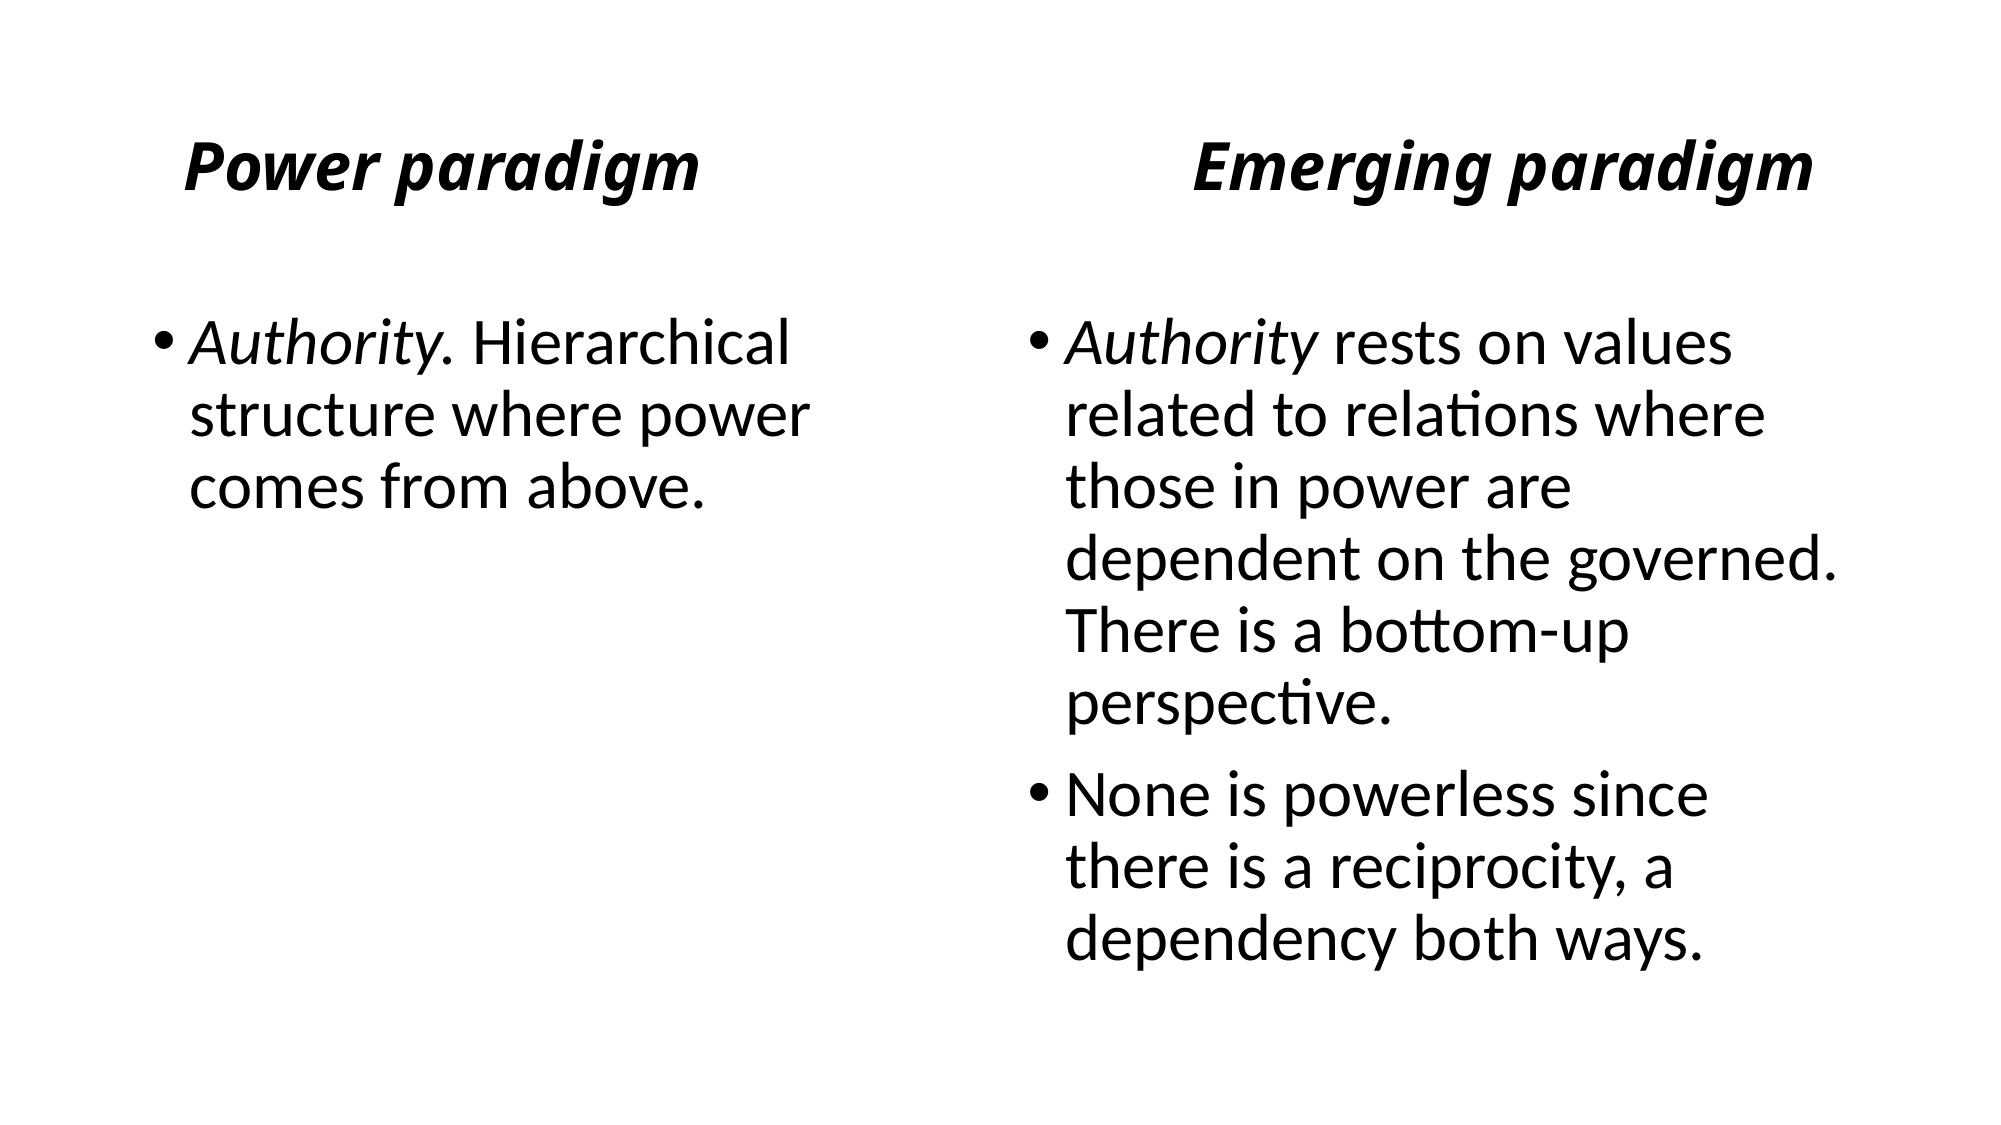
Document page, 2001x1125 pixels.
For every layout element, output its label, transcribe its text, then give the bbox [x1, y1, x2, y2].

list Authority. Hierarchical structure where power comes from above. [137, 299, 988, 1014]
title Power paradigm Emerging paradigm [137, 59, 1863, 278]
list Authority rests on values related to relations where those in power are dependent on the governed. There is a bottom-up perspective. None is powerless since there is a reciprocity, a dependency both ways. [1012, 299, 1863, 1066]
